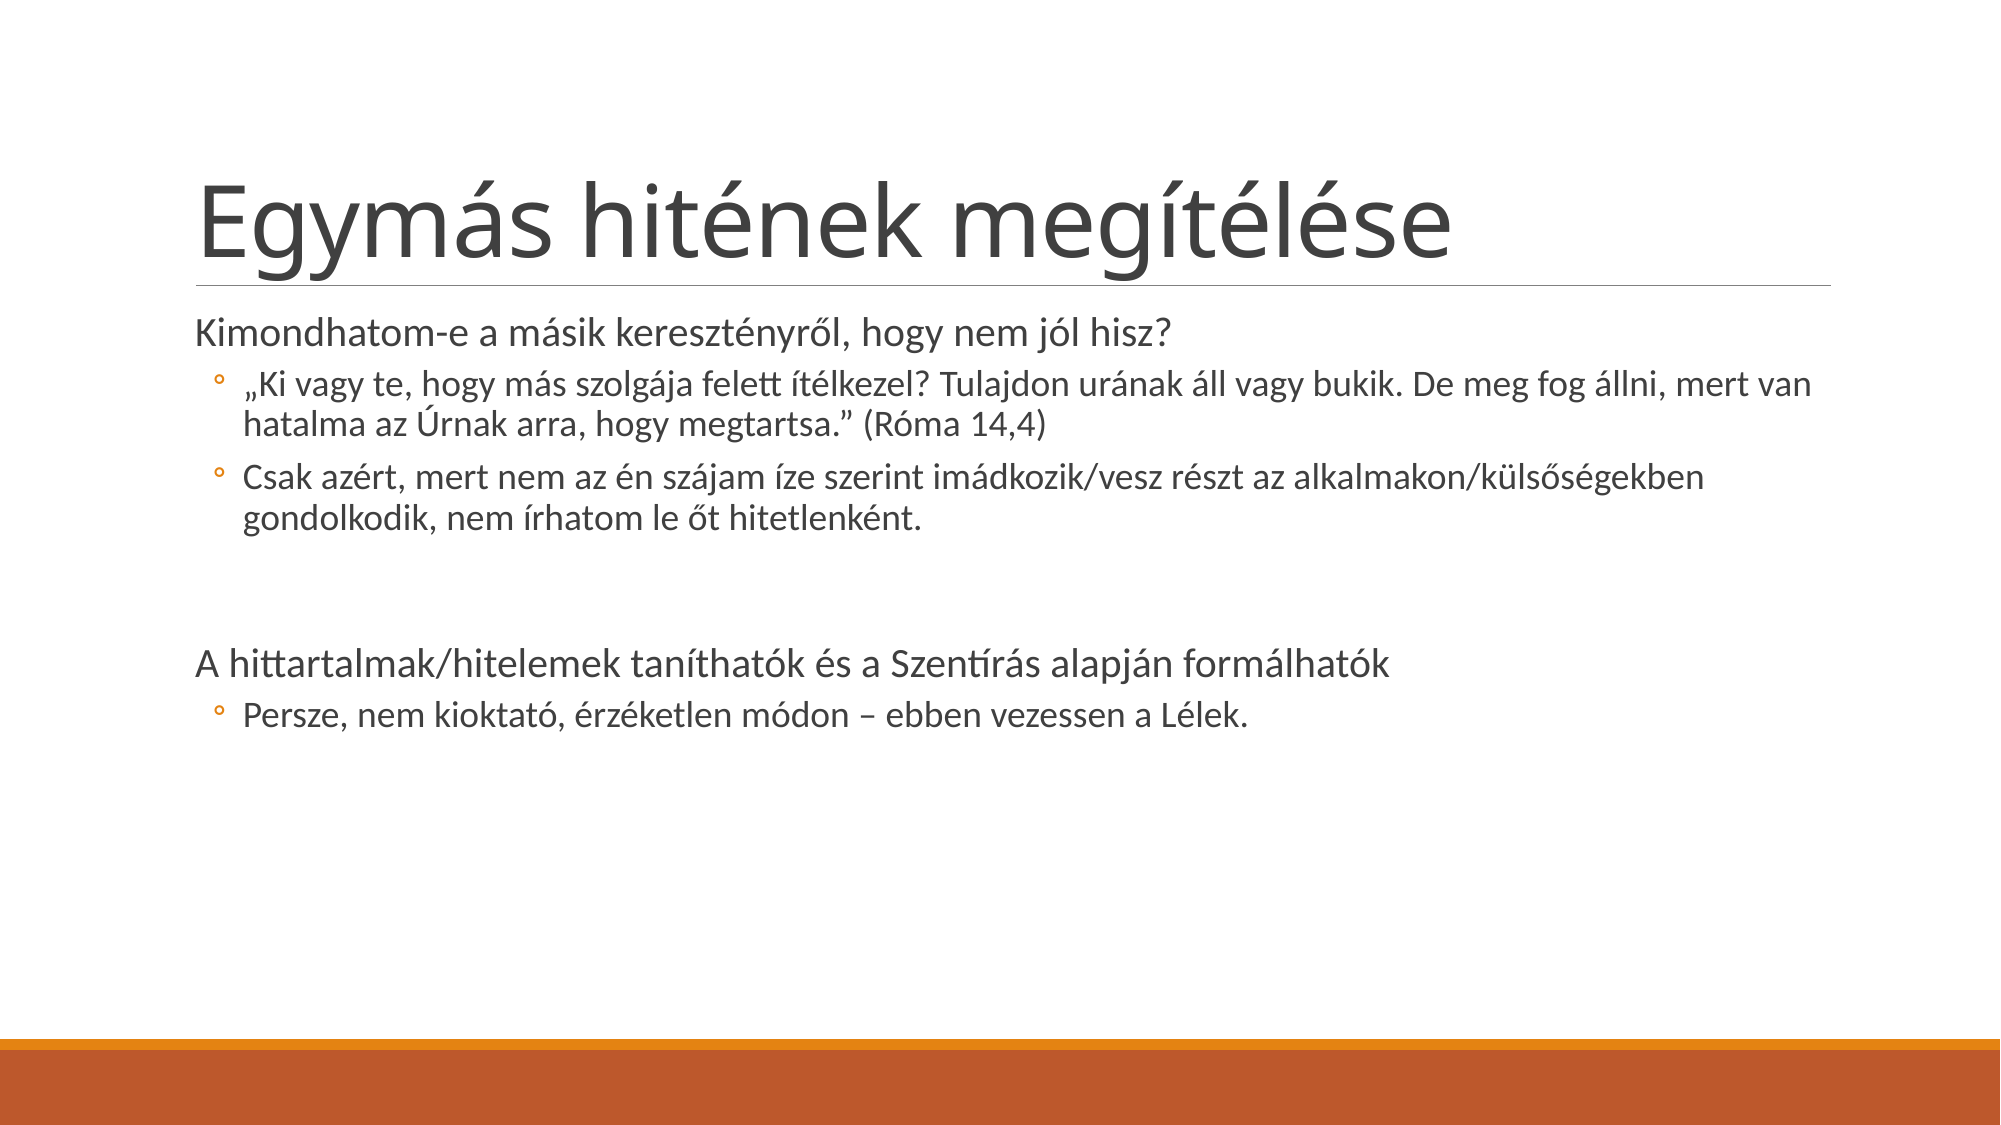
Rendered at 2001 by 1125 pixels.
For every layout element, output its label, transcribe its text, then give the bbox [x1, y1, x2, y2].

list Kimondhatom-e a másik keresztényről, hogy nem jól hisz? „Ki vagy te, hogy más szolgája felett ítélkezel? Tulajdon urának áll vagy bukik. De meg fog állni, mert van hatalma az Úrnak arra, hogy megtartsa.” (Róma 14,4) Csak azért, mert nem az én szájam íze szerint imádkozik/vesz részt az alkalmakon/külsőségekben gondolkodik, nem írhatom le őt hitetlenként. A hittartalmak/hitelemek taníthatók és a Szentírás alapján formálhatók Persze, nem kioktató, érzéketlen módon – ebben vezessen a Lélek. [180, 302, 1830, 963]
title Egymás hitének megítélése [180, 47, 1830, 285]
